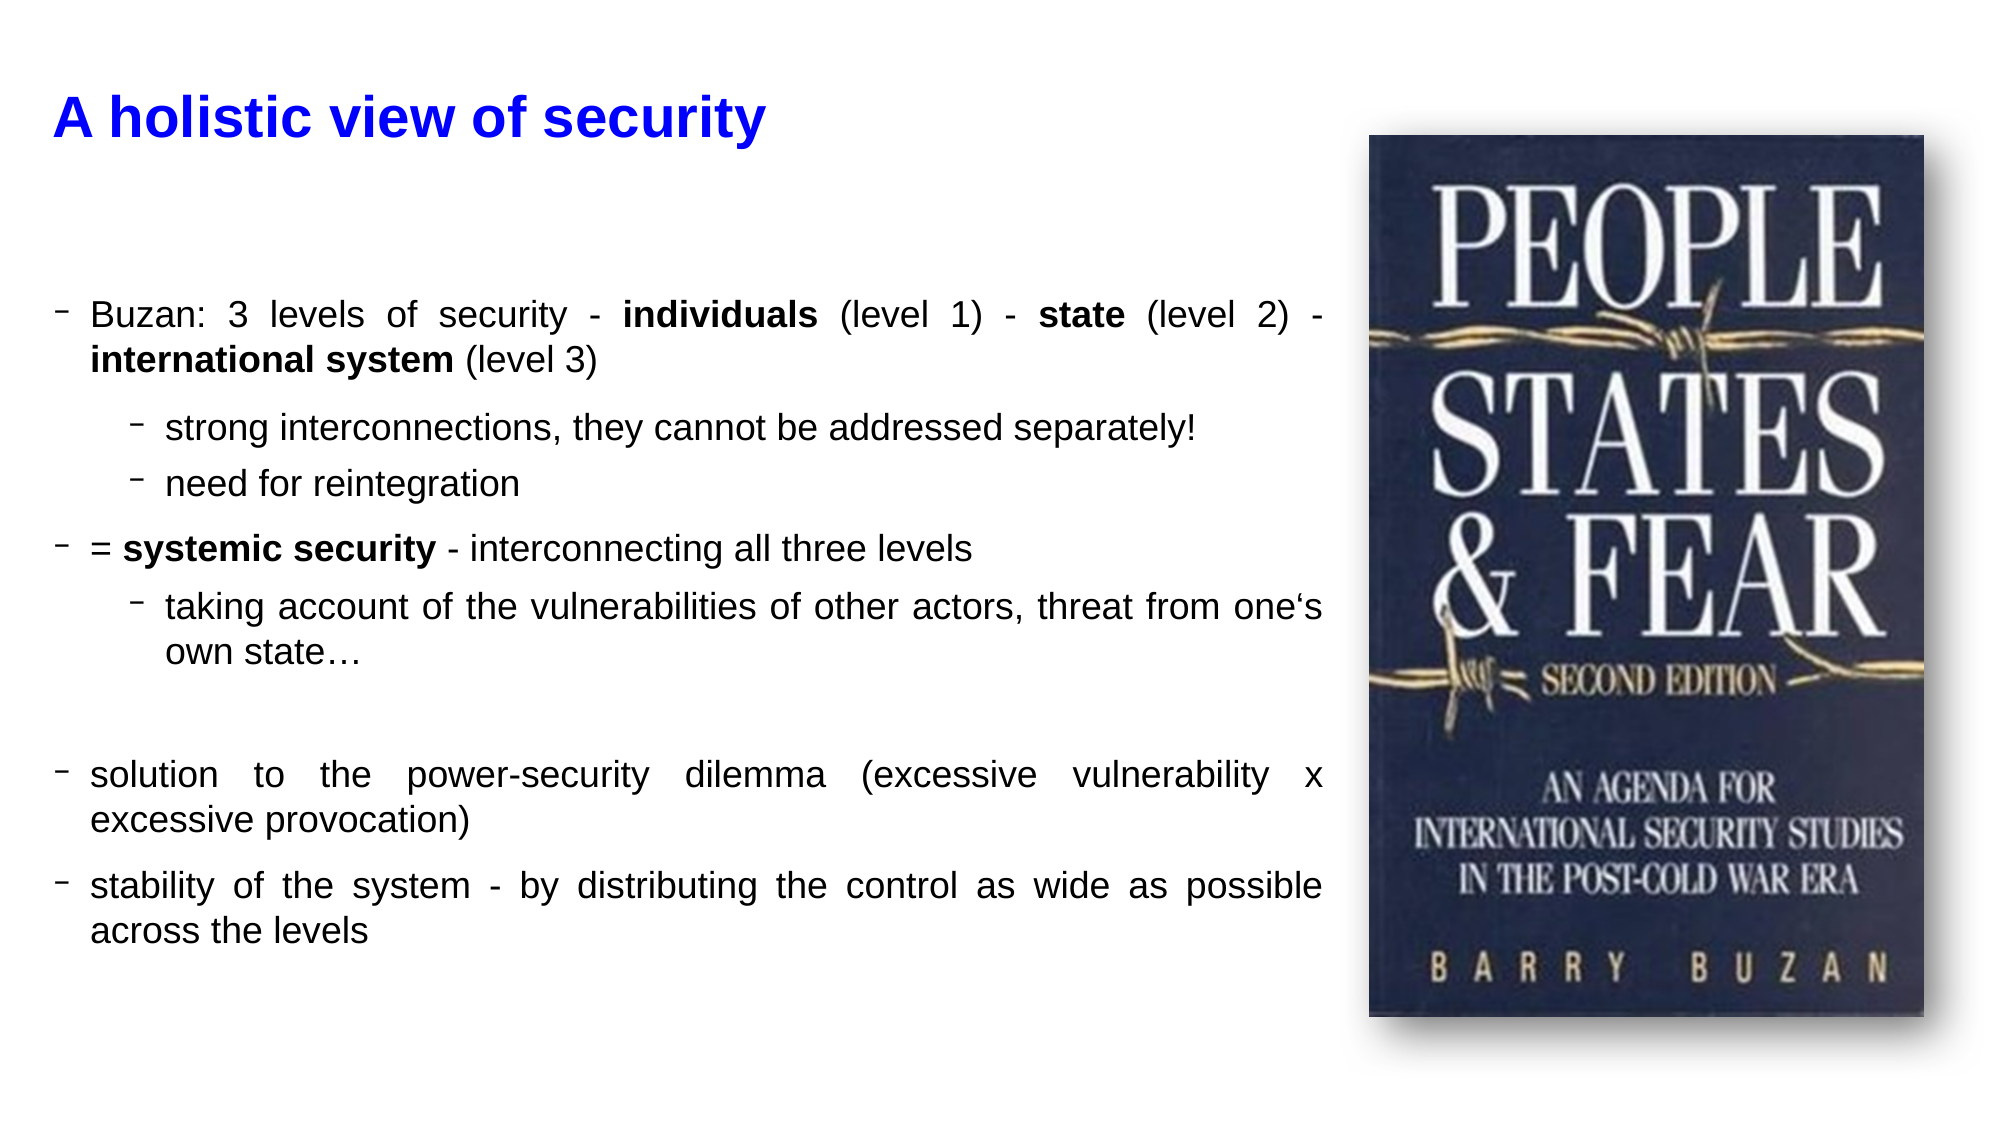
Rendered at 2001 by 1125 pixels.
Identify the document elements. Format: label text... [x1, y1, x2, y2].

picture [1369, 134, 1924, 1017]
list Buzan: 3 levels of security - individuals (level 1) - state (level 2) - international system (level 3) strong interconnections, they cannot be addressed separately! need for reintegration = systemic security - interconnecting all three levels taking account of the vulnerabilities of other actors, threat from one‘s own state… solution to the power-security dilemma (excessive vulnerability x excessive provocation) stability of the system - by distributing the control as wide as possible across the levels [37, 282, 1339, 997]
title A holistic view of security [37, 40, 1763, 197]
